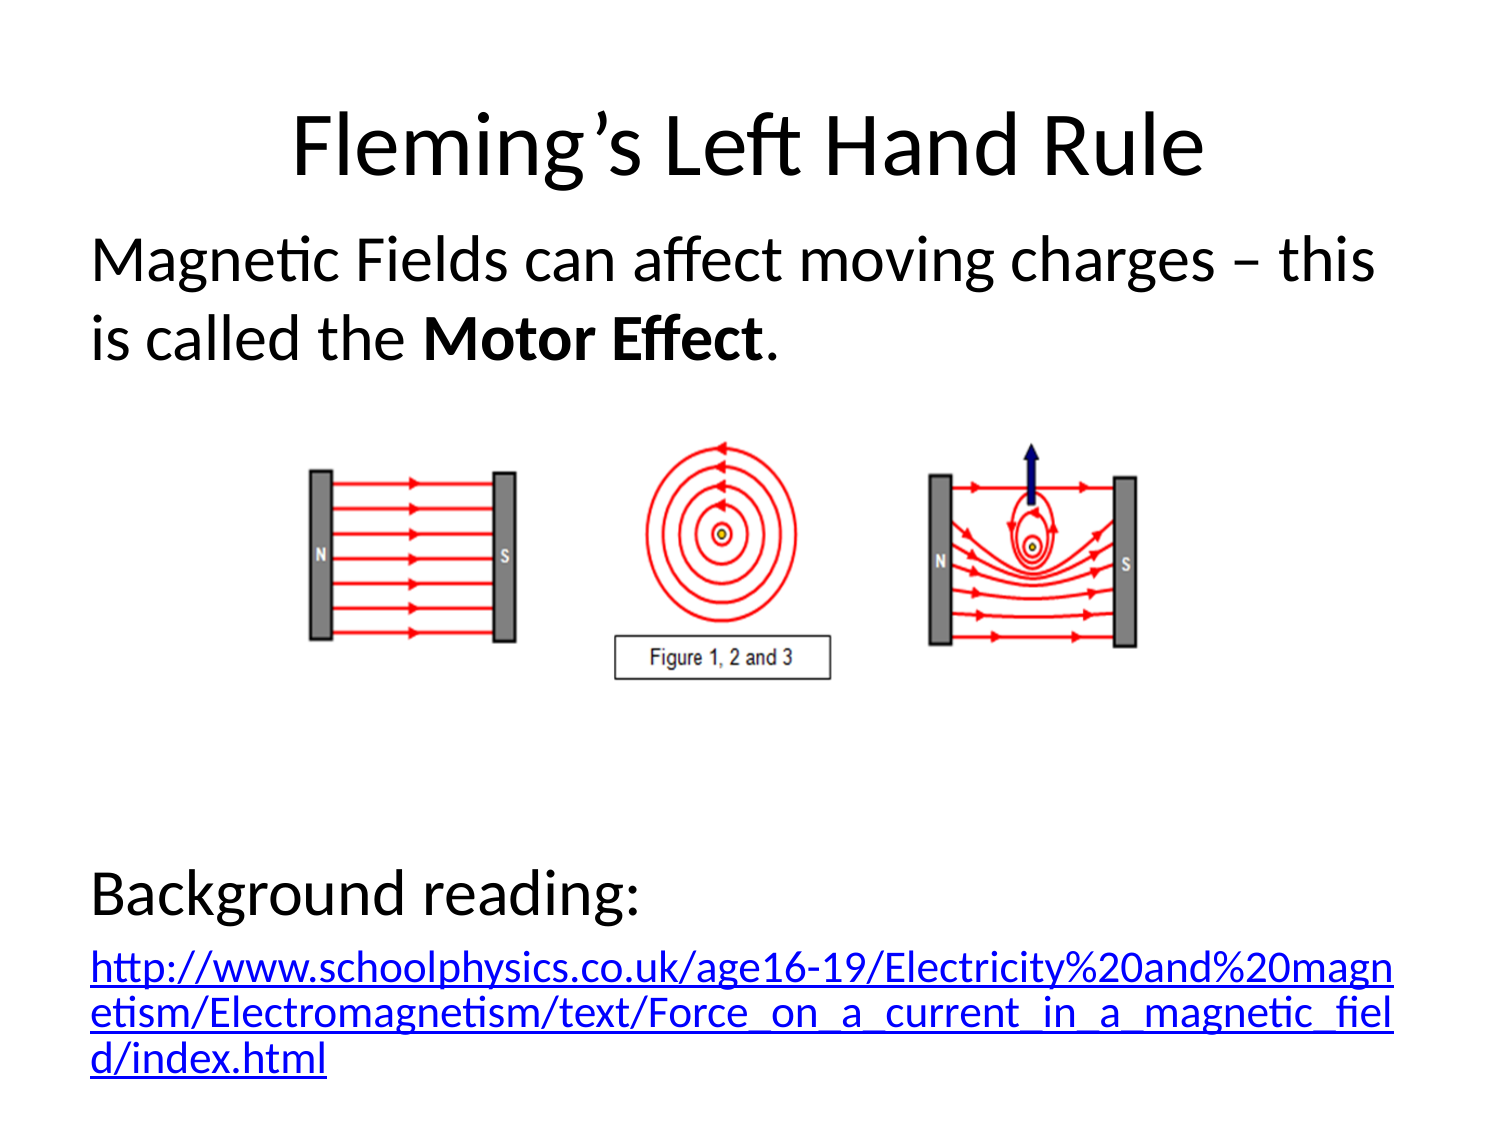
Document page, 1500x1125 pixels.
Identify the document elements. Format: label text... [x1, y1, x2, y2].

list Magnetic Fields can affect moving charges – this is called the Motor Effect. Background reading: http://www.schoolphysics.co.uk/age16-19/Electricity%20and%20magnetism/Electromagnetism/text/Force_on_a_current_in_a_magnetic_field/index.html [75, 734, 1425, 1005]
picture [0, 408, 1459, 727]
title Fleming’s Left Hand Rule [75, 45, 1425, 208]
list Magnetic Fields can affect moving charges – this is called the Motor Effect. Background reading: http://www.schoolphysics.co.uk/age16-19/Electricity%20and%20magnetism/Electromagnetism/text/Force_on_a_current_in_a_magnetic_field/index.html [75, 208, 1425, 407]
